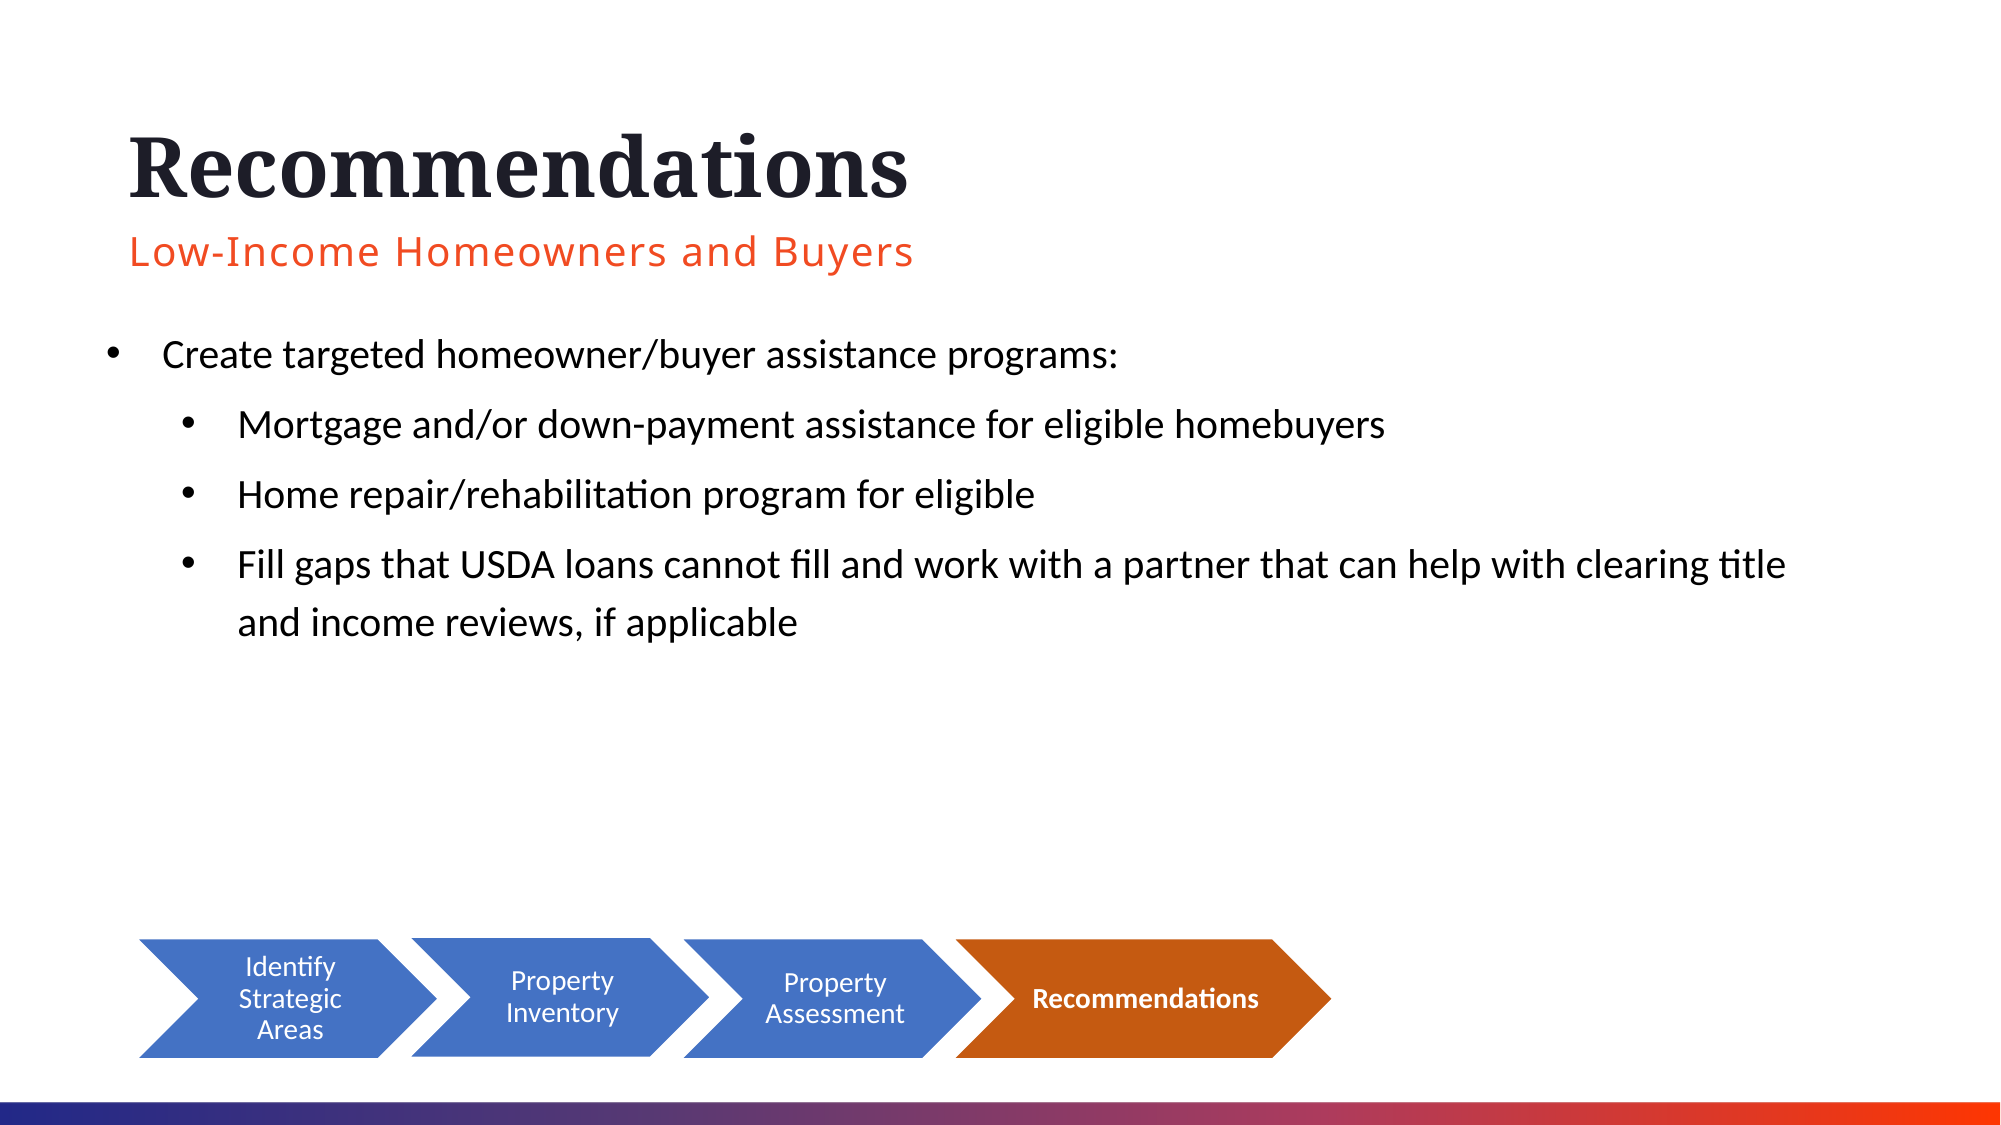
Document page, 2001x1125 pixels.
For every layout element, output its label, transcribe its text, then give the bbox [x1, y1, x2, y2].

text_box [135, 915, 1334, 1082]
text_box Low-Income Homeowners and Buyers [113, 208, 1378, 282]
text_box Create targeted homeowner/buyer assistance programs: Mortgage and/or down-payment assistance for eligible homebuyers Home repair/rehabilitation program for eligible Fill gaps that USDA loans cannot fill and work with a partner that can help with clearing title and income reviews, if applicable [91, 311, 1856, 716]
picture [0, 0, 2001, 1125]
title Recommendations [113, 69, 1578, 224]
